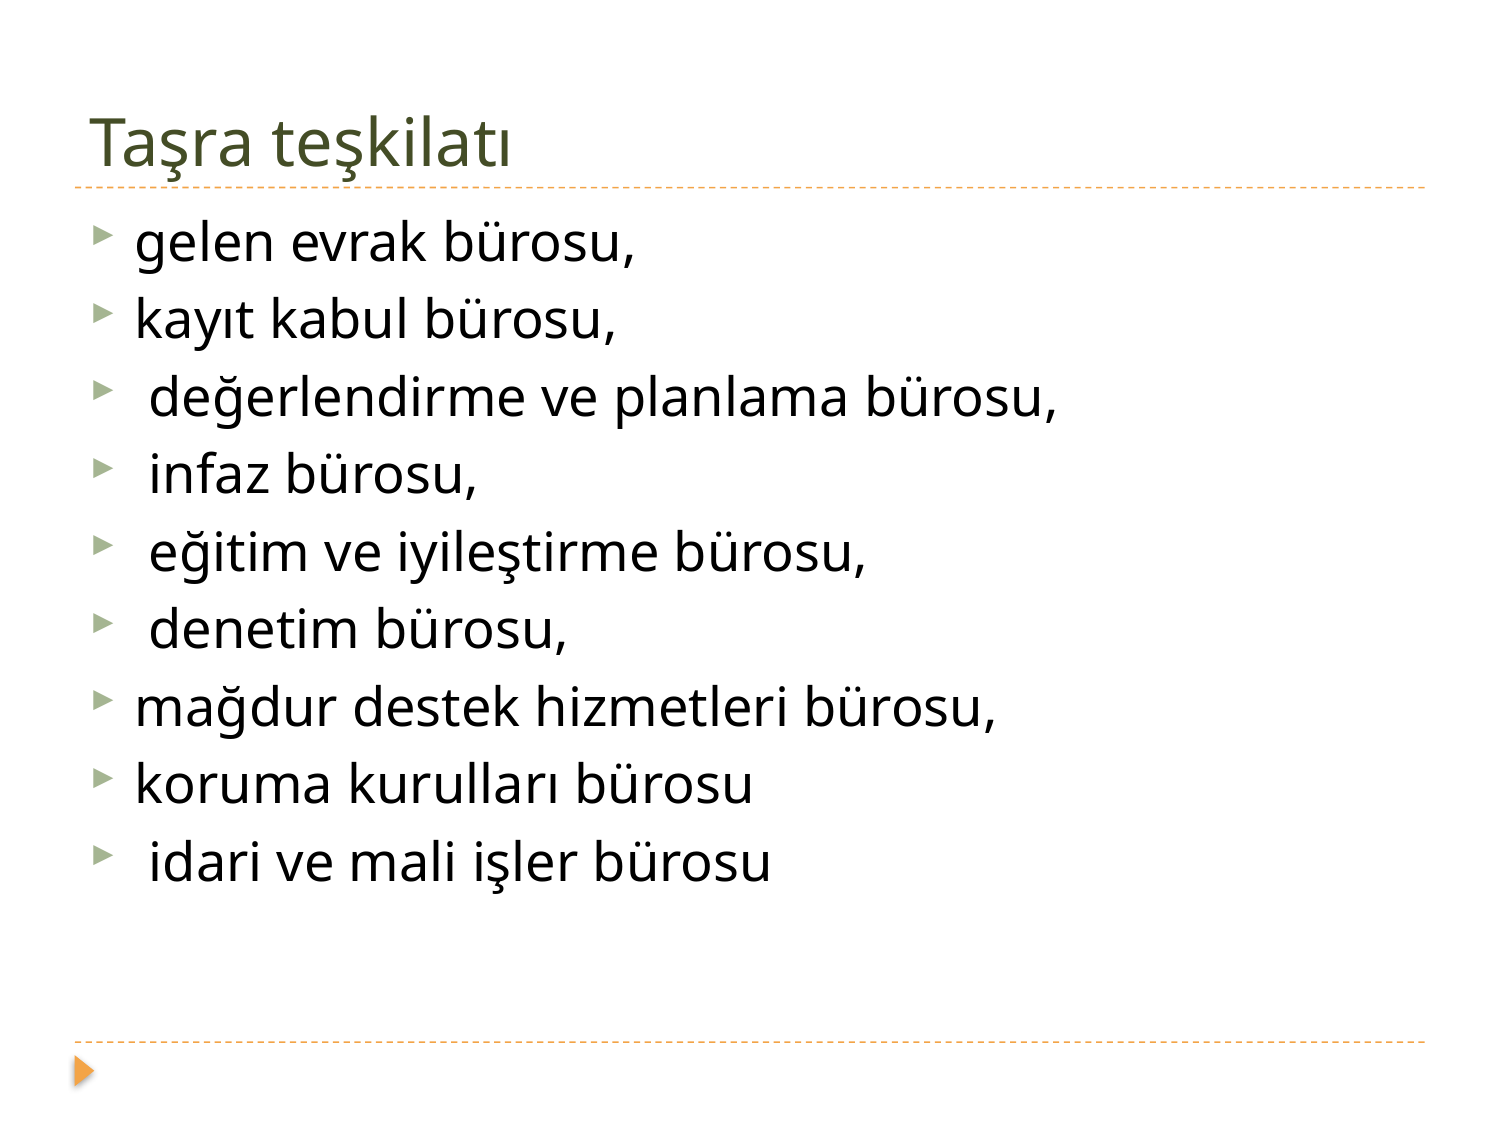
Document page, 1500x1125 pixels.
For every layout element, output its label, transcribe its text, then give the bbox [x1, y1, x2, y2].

list gelen evrak bürosu, kayıt kabul bürosu, değerlendirme ve planlama bürosu, infaz bürosu, eğitim ve iyileştirme bürosu, denetim bürosu, mağdur destek hizmetleri bürosu, koruma kurulları bürosu idari ve mali işler bürosu [75, 200, 1425, 1010]
title Taşra teşkilatı [75, 24, 1425, 188]
